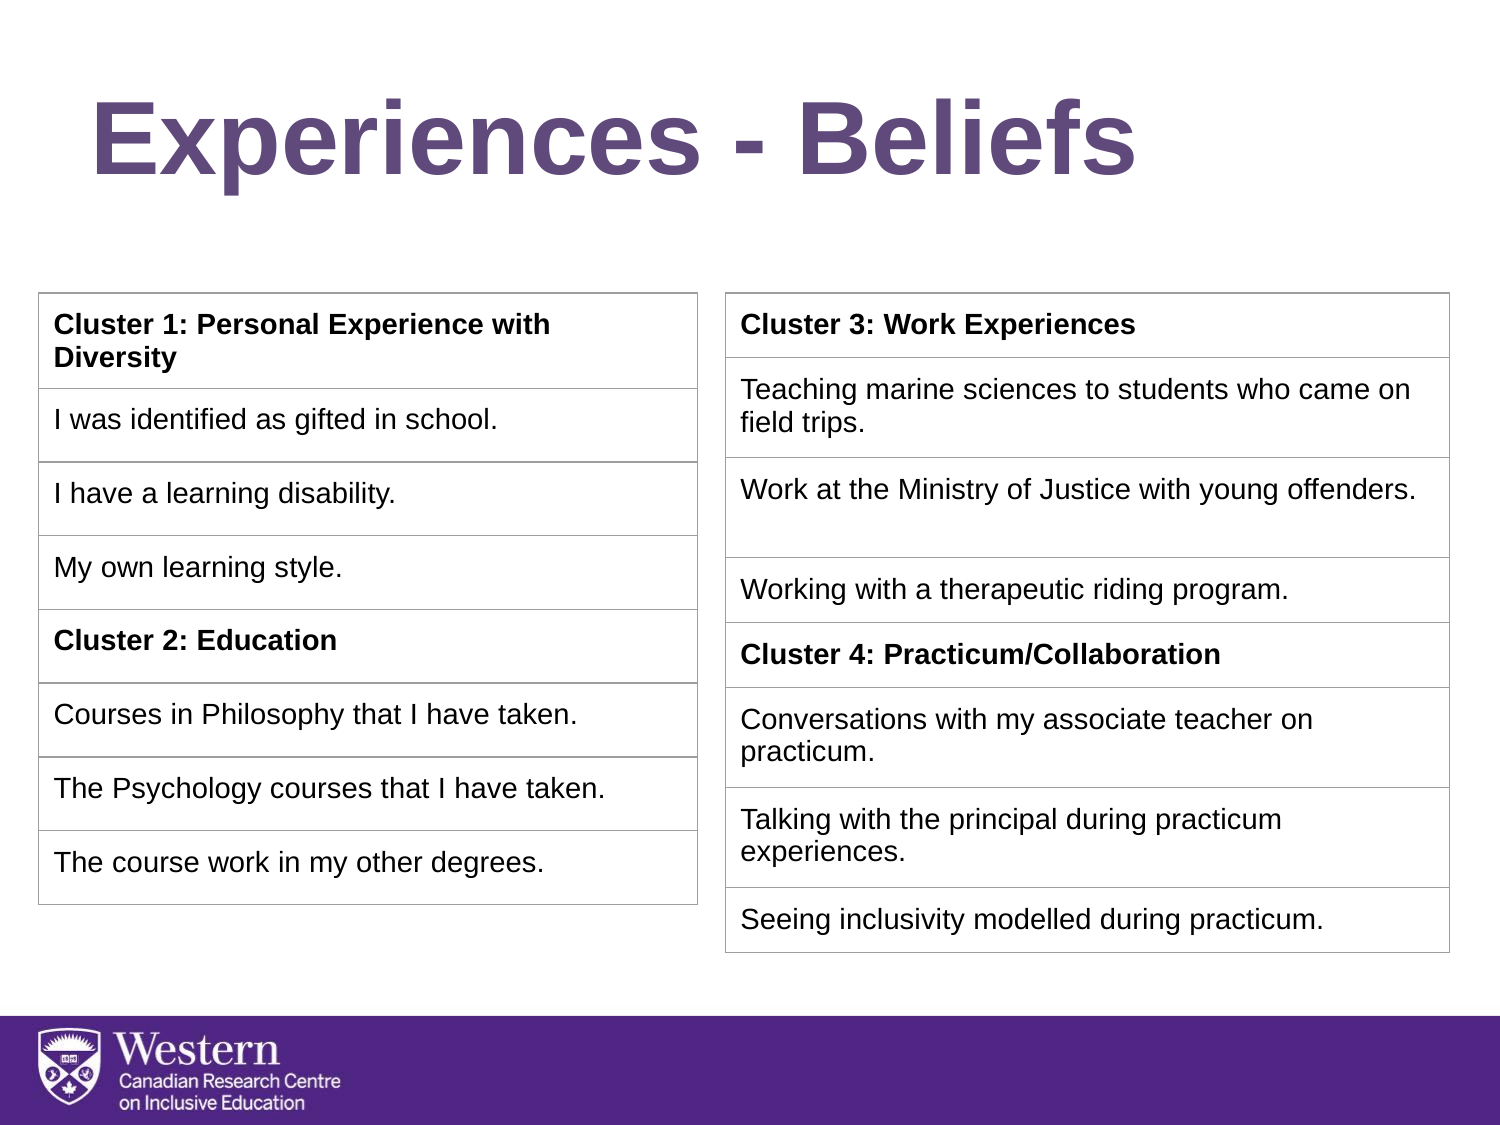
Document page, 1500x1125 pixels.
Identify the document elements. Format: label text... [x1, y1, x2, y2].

table_cell I have a learning disability. [39, 463, 697, 535]
table_cell Conversations with my associate teacher on practicum. [726, 688, 1449, 787]
table_cell Talking with the principal during practicum experiences. [726, 788, 1449, 887]
table_cell Courses in Philosophy that I have taken. [39, 684, 697, 756]
table_cell Working with a therapeutic riding program. [726, 558, 1449, 622]
table_header Cluster 3: Work Experiences [726, 294, 1449, 357]
table_cell The Psychology courses that I have taken. [39, 758, 697, 830]
title Experiences - Beliefs [75, 45, 1425, 233]
table_cell My own learning style. [39, 536, 697, 609]
table_cell Cluster 2: Education [39, 610, 697, 682]
table_cell Cluster 4: Practicum/Collaboration [726, 623, 1449, 687]
table_cell Work at the Ministry of Justice with young offenders. [726, 458, 1449, 557]
picture [0, 0, 1500, 1125]
table_cell Teaching marine sciences to students who came on field trips. [726, 358, 1449, 457]
table_cell The course work in my other degrees. [39, 831, 697, 904]
table_header Cluster 1: Personal Experience with Diversity [39, 294, 697, 388]
table_cell Seeing inclusivity modelled during practicum. [726, 888, 1449, 952]
table_cell I was identified as gifted in school. [39, 389, 697, 461]
